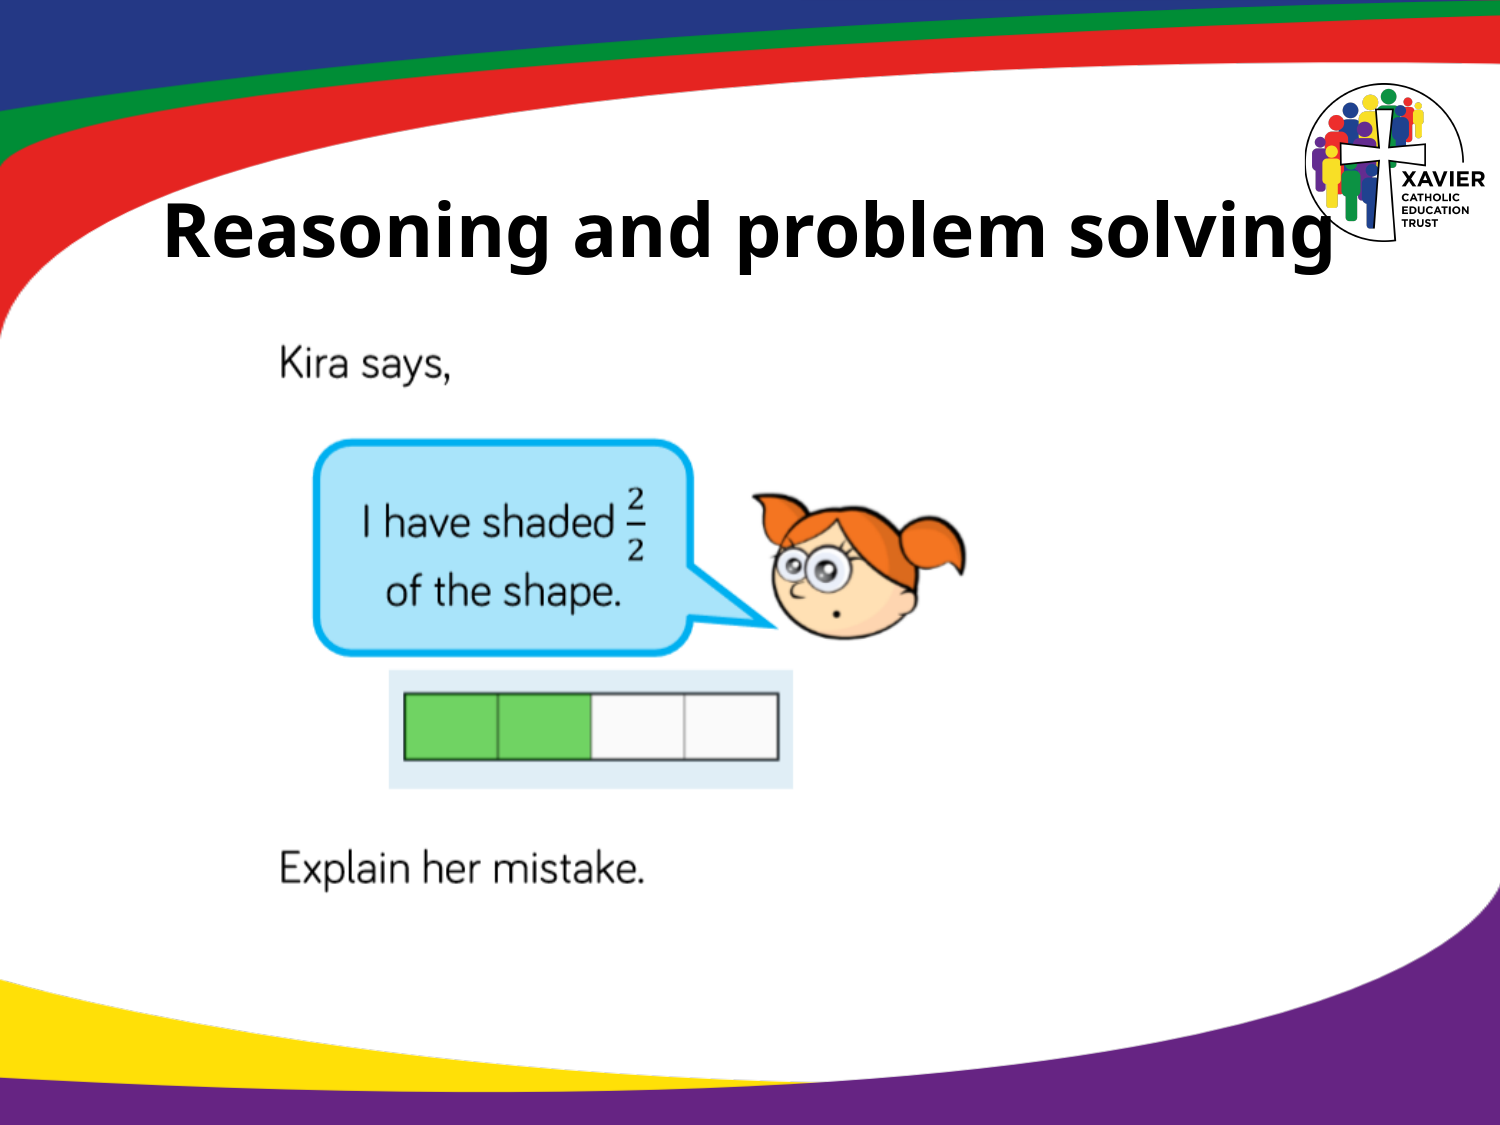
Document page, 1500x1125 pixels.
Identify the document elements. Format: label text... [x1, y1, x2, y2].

title Reasoning and problem solving [83, 124, 1417, 343]
picture [253, 331, 1034, 967]
